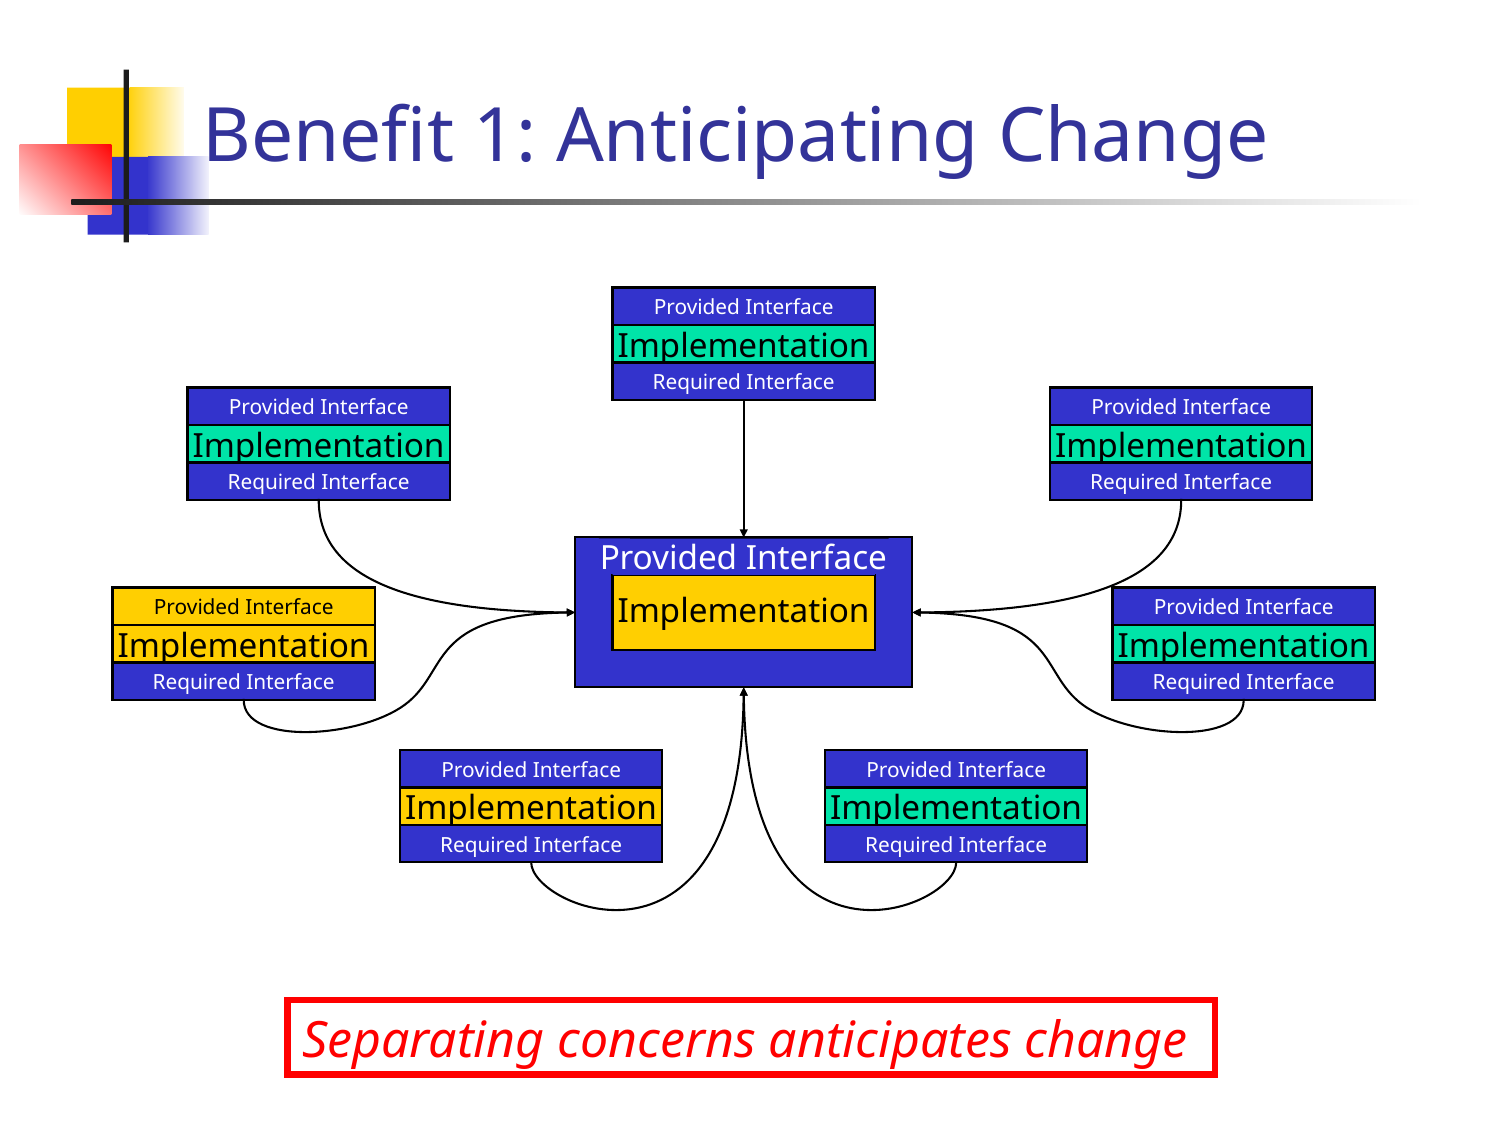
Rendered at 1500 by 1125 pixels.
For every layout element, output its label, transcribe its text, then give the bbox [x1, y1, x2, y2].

text_box Implementation [1106, 425, 1313, 462]
text_box Implementation [456, 787, 544, 825]
text_box Implementation [187, 425, 450, 462]
text_box Provided Interface [187, 387, 450, 425]
text_box Provided Interface [1126, 587, 1375, 624]
text_box Required Interface [399, 825, 544, 863]
text_box [575, 537, 913, 688]
text_box Implementation [612, 575, 875, 650]
title Benefit 1: Anticipating Change [187, 59, 1466, 185]
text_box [990, 421, 1104, 691]
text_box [390, 427, 504, 685]
text_box Required Interface [941, 825, 1088, 863]
text_box Implementation [941, 787, 1029, 825]
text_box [1034, 490, 1123, 823]
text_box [762, 668, 938, 882]
text_box Provided Interface [112, 587, 360, 624]
text_box Required Interface [187, 462, 385, 500]
text_box Required Interface [1107, 462, 1313, 500]
text_box Implementation [1126, 624, 1375, 662]
text_box Provided Interface [612, 538, 875, 575]
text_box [365, 490, 454, 823]
text_box Implementation [112, 624, 360, 662]
text_box Required Interface [112, 662, 360, 700]
text_box Provided Interface [941, 750, 1028, 787]
text_box Required Interface [612, 362, 875, 400]
text_box Implementation [612, 324, 875, 362]
text_box Provided Interface [612, 287, 875, 324]
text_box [549, 668, 726, 882]
text_box Provided Interface [1050, 387, 1313, 425]
text_box Separating concerns anticipates change [287, 999, 1216, 1075]
text_box Required Interface [1126, 662, 1375, 700]
text_box Provided Interface [457, 750, 544, 787]
